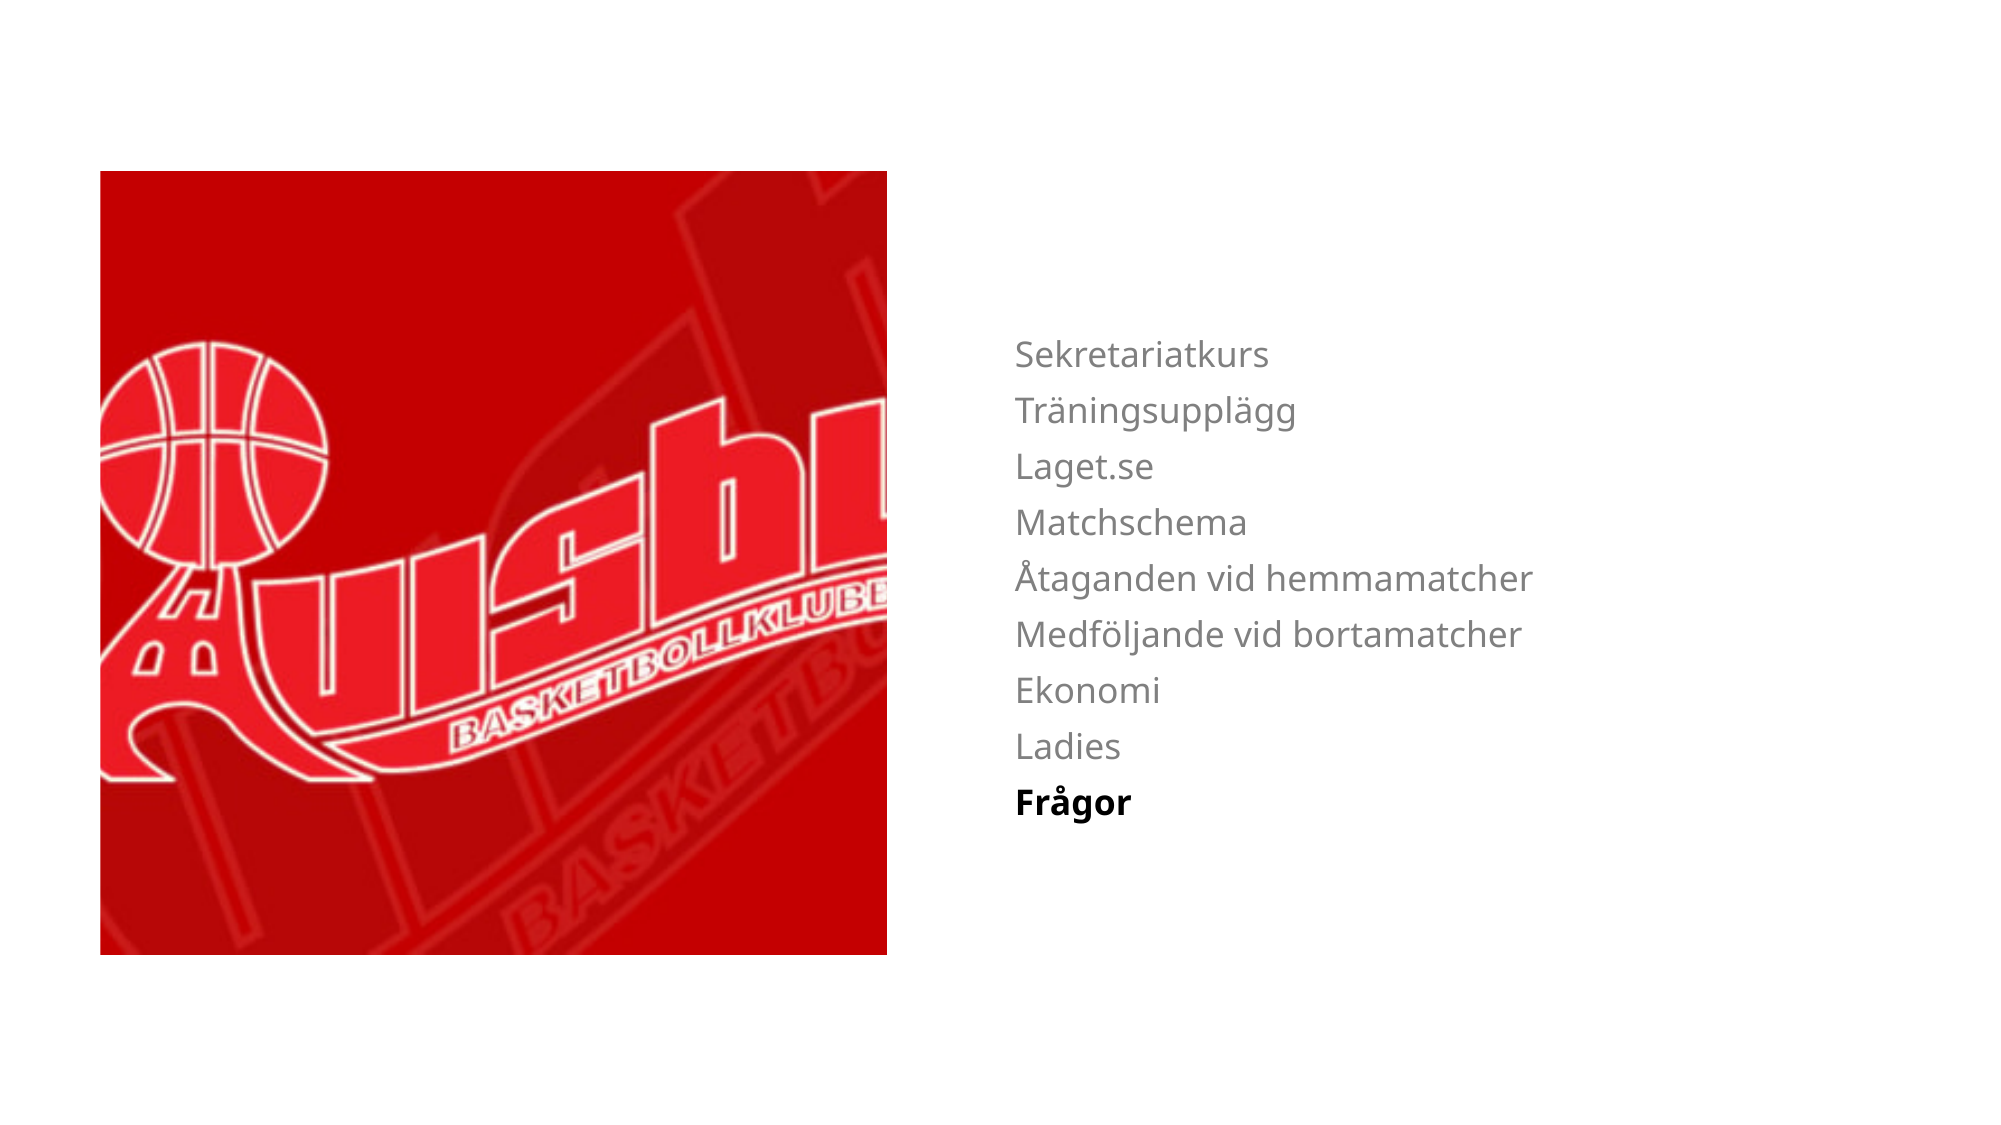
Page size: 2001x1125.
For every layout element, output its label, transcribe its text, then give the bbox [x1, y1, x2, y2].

picture [99, 170, 888, 956]
list Sekretariatkurs Träningsupplägg Laget.se Matchschema Åtaganden vid hemmamatcher Medföljande vid bortamatcher Ekonomi Ladies Frågor [999, 329, 1813, 916]
